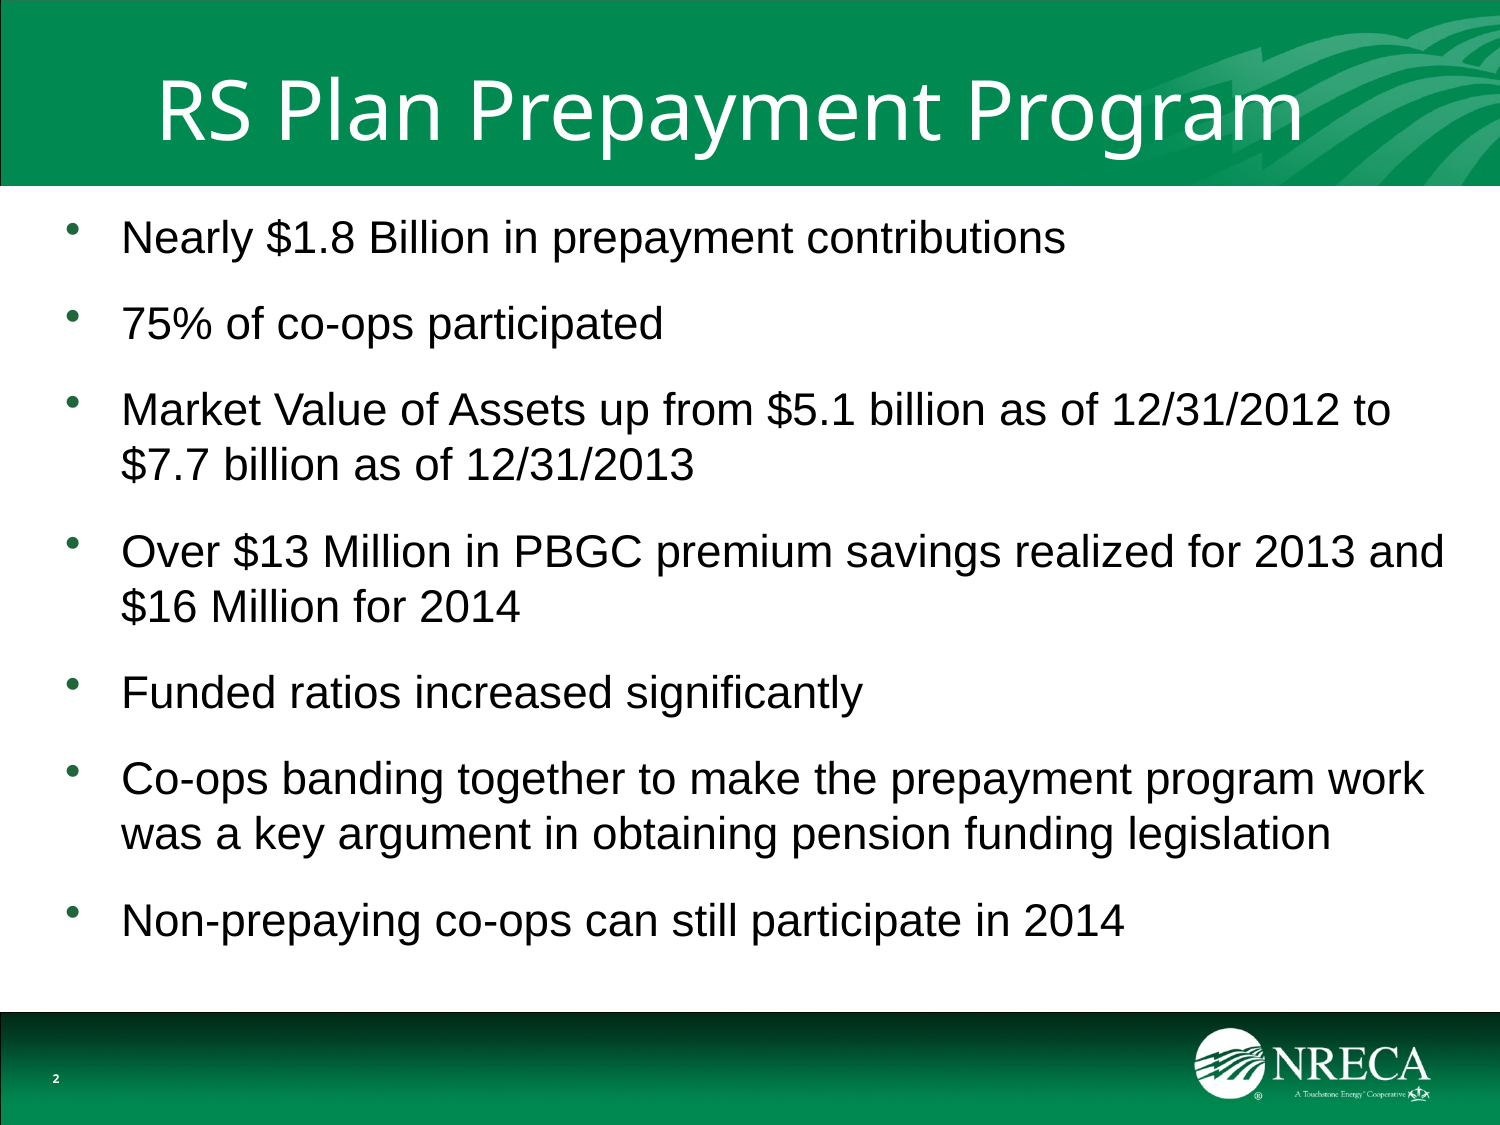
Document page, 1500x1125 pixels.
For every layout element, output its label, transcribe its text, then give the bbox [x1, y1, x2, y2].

picture [0, 1012, 1500, 1125]
slide_number 2 [37, 1049, 351, 1101]
list Nearly $1.8 Billion in prepayment contributions 75% of co-ops participated Market Value of Assets up from $5.1 billion as of 12/31/2012 to $7.7 billion as of 12/31/2013 Over $13 Million in PBGC premium savings realized for 2013 and $16 Million for 2014 Funded ratios increased significantly Co-ops banding together to make the prepayment program work was a key argument in obtaining pension funding legislation Non-prepaying co-ops can still participate in 2014 [49, 199, 1476, 997]
picture [0, 0, 1500, 186]
title RS Plan Prepayment Program [74, 49, 1388, 138]
